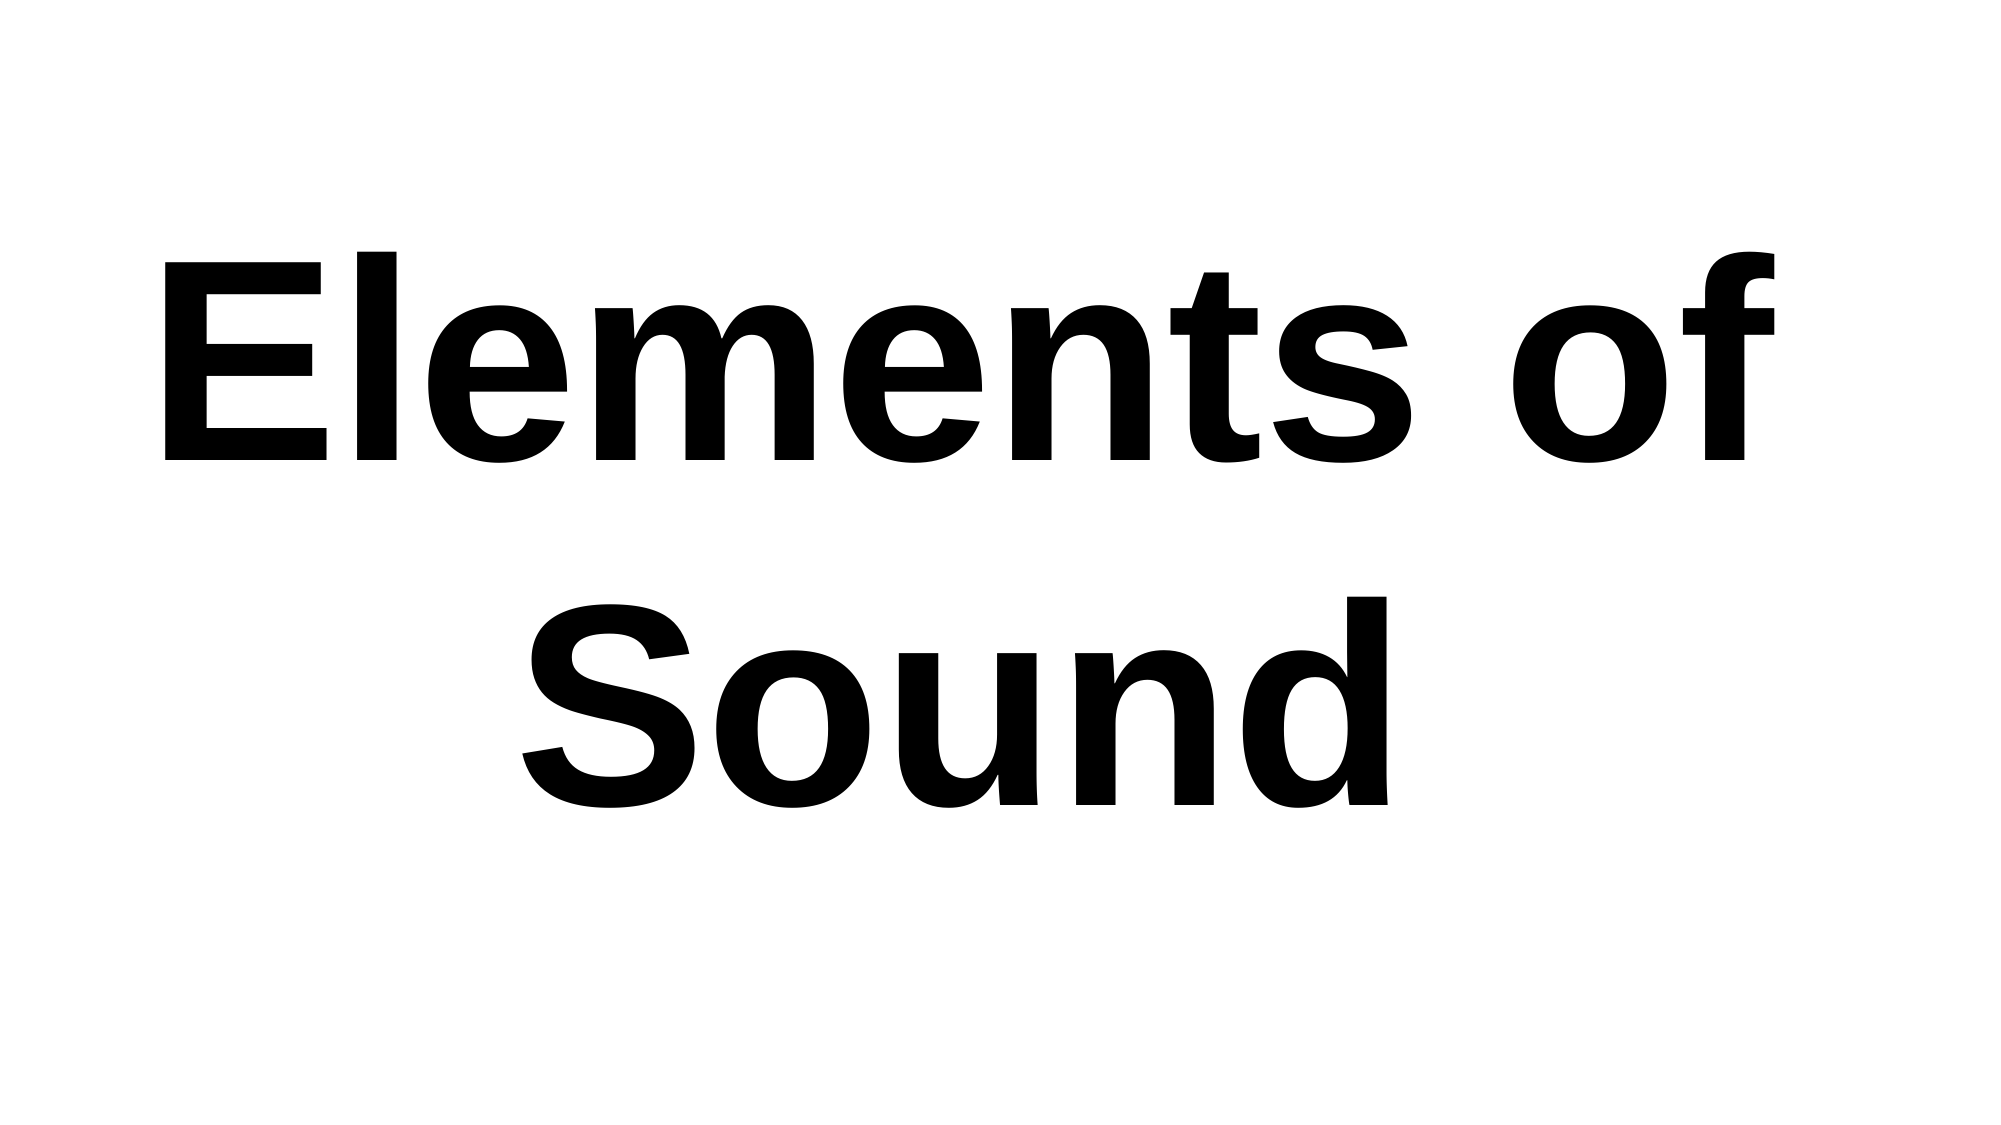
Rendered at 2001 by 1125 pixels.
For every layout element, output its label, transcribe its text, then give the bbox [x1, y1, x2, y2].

text_box Elements of Sound [19, 165, 1903, 871]
